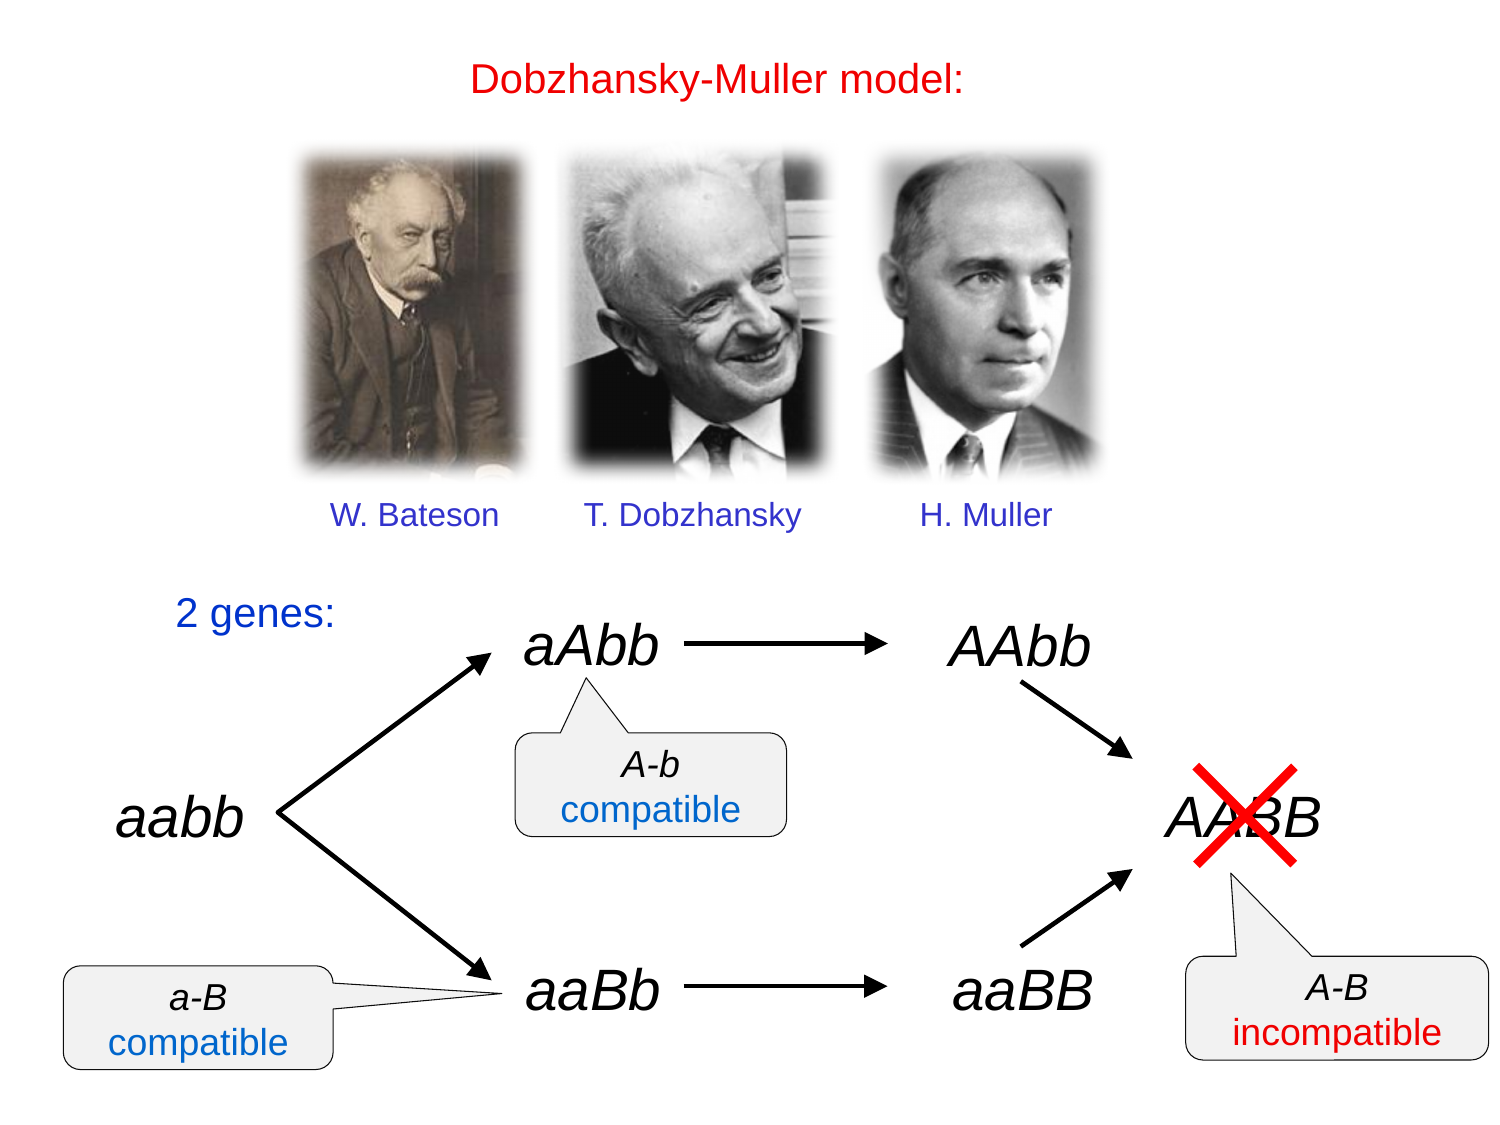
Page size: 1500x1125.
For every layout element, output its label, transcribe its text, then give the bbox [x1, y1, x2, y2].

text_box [277, 599, 678, 1031]
text_box A-B incompatible [1183, 954, 1491, 1063]
text_box T. Dobzhansky [568, 493, 818, 541]
picture [285, 138, 540, 486]
text_box 2 genes: [160, 578, 351, 643]
text_box aabb [100, 771, 261, 857]
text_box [1175, 745, 1315, 885]
text_box W. Bateson [315, 493, 516, 541]
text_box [1020, 680, 1339, 947]
picture [861, 138, 1112, 486]
text_box H. Muller [904, 494, 1068, 541]
picture [553, 138, 840, 486]
text_box Dobzhansky-Muller model: [454, 44, 980, 110]
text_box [683, 600, 1112, 1031]
text_box a-B compatible [61, 963, 336, 1072]
